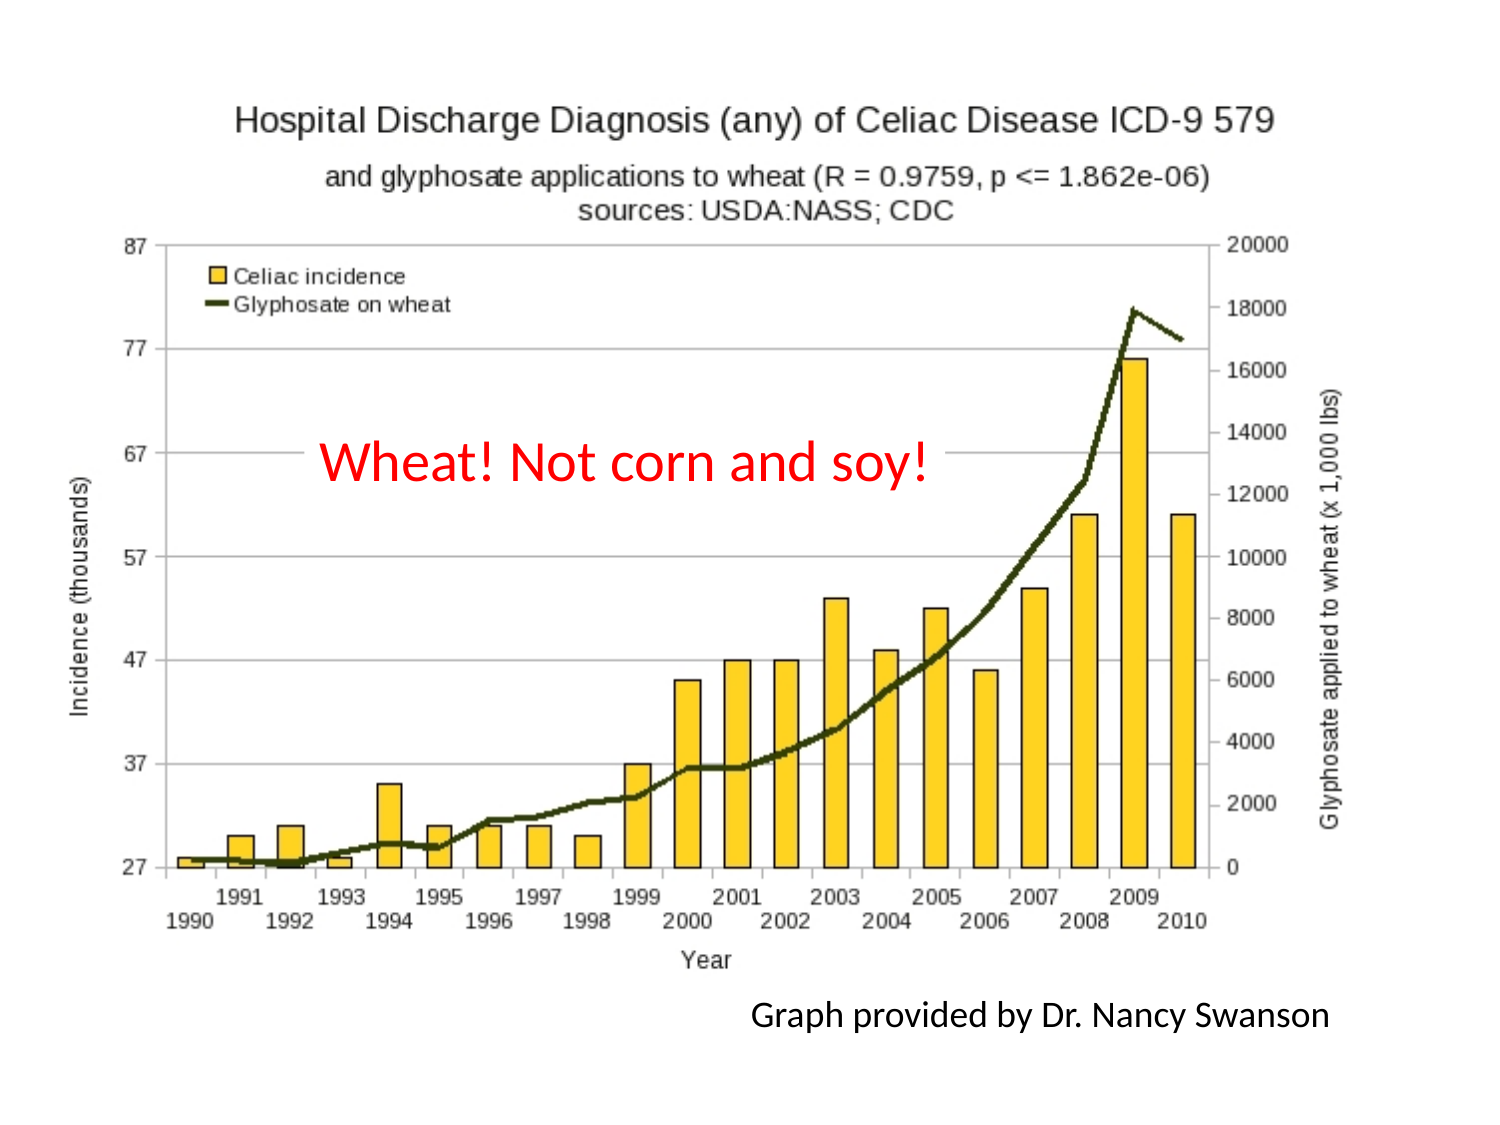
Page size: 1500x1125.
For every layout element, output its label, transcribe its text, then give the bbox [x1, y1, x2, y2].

text_box Graph provided by Dr. Nancy Swanson [735, 1012, 1346, 1043]
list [0, 83, 1500, 1006]
